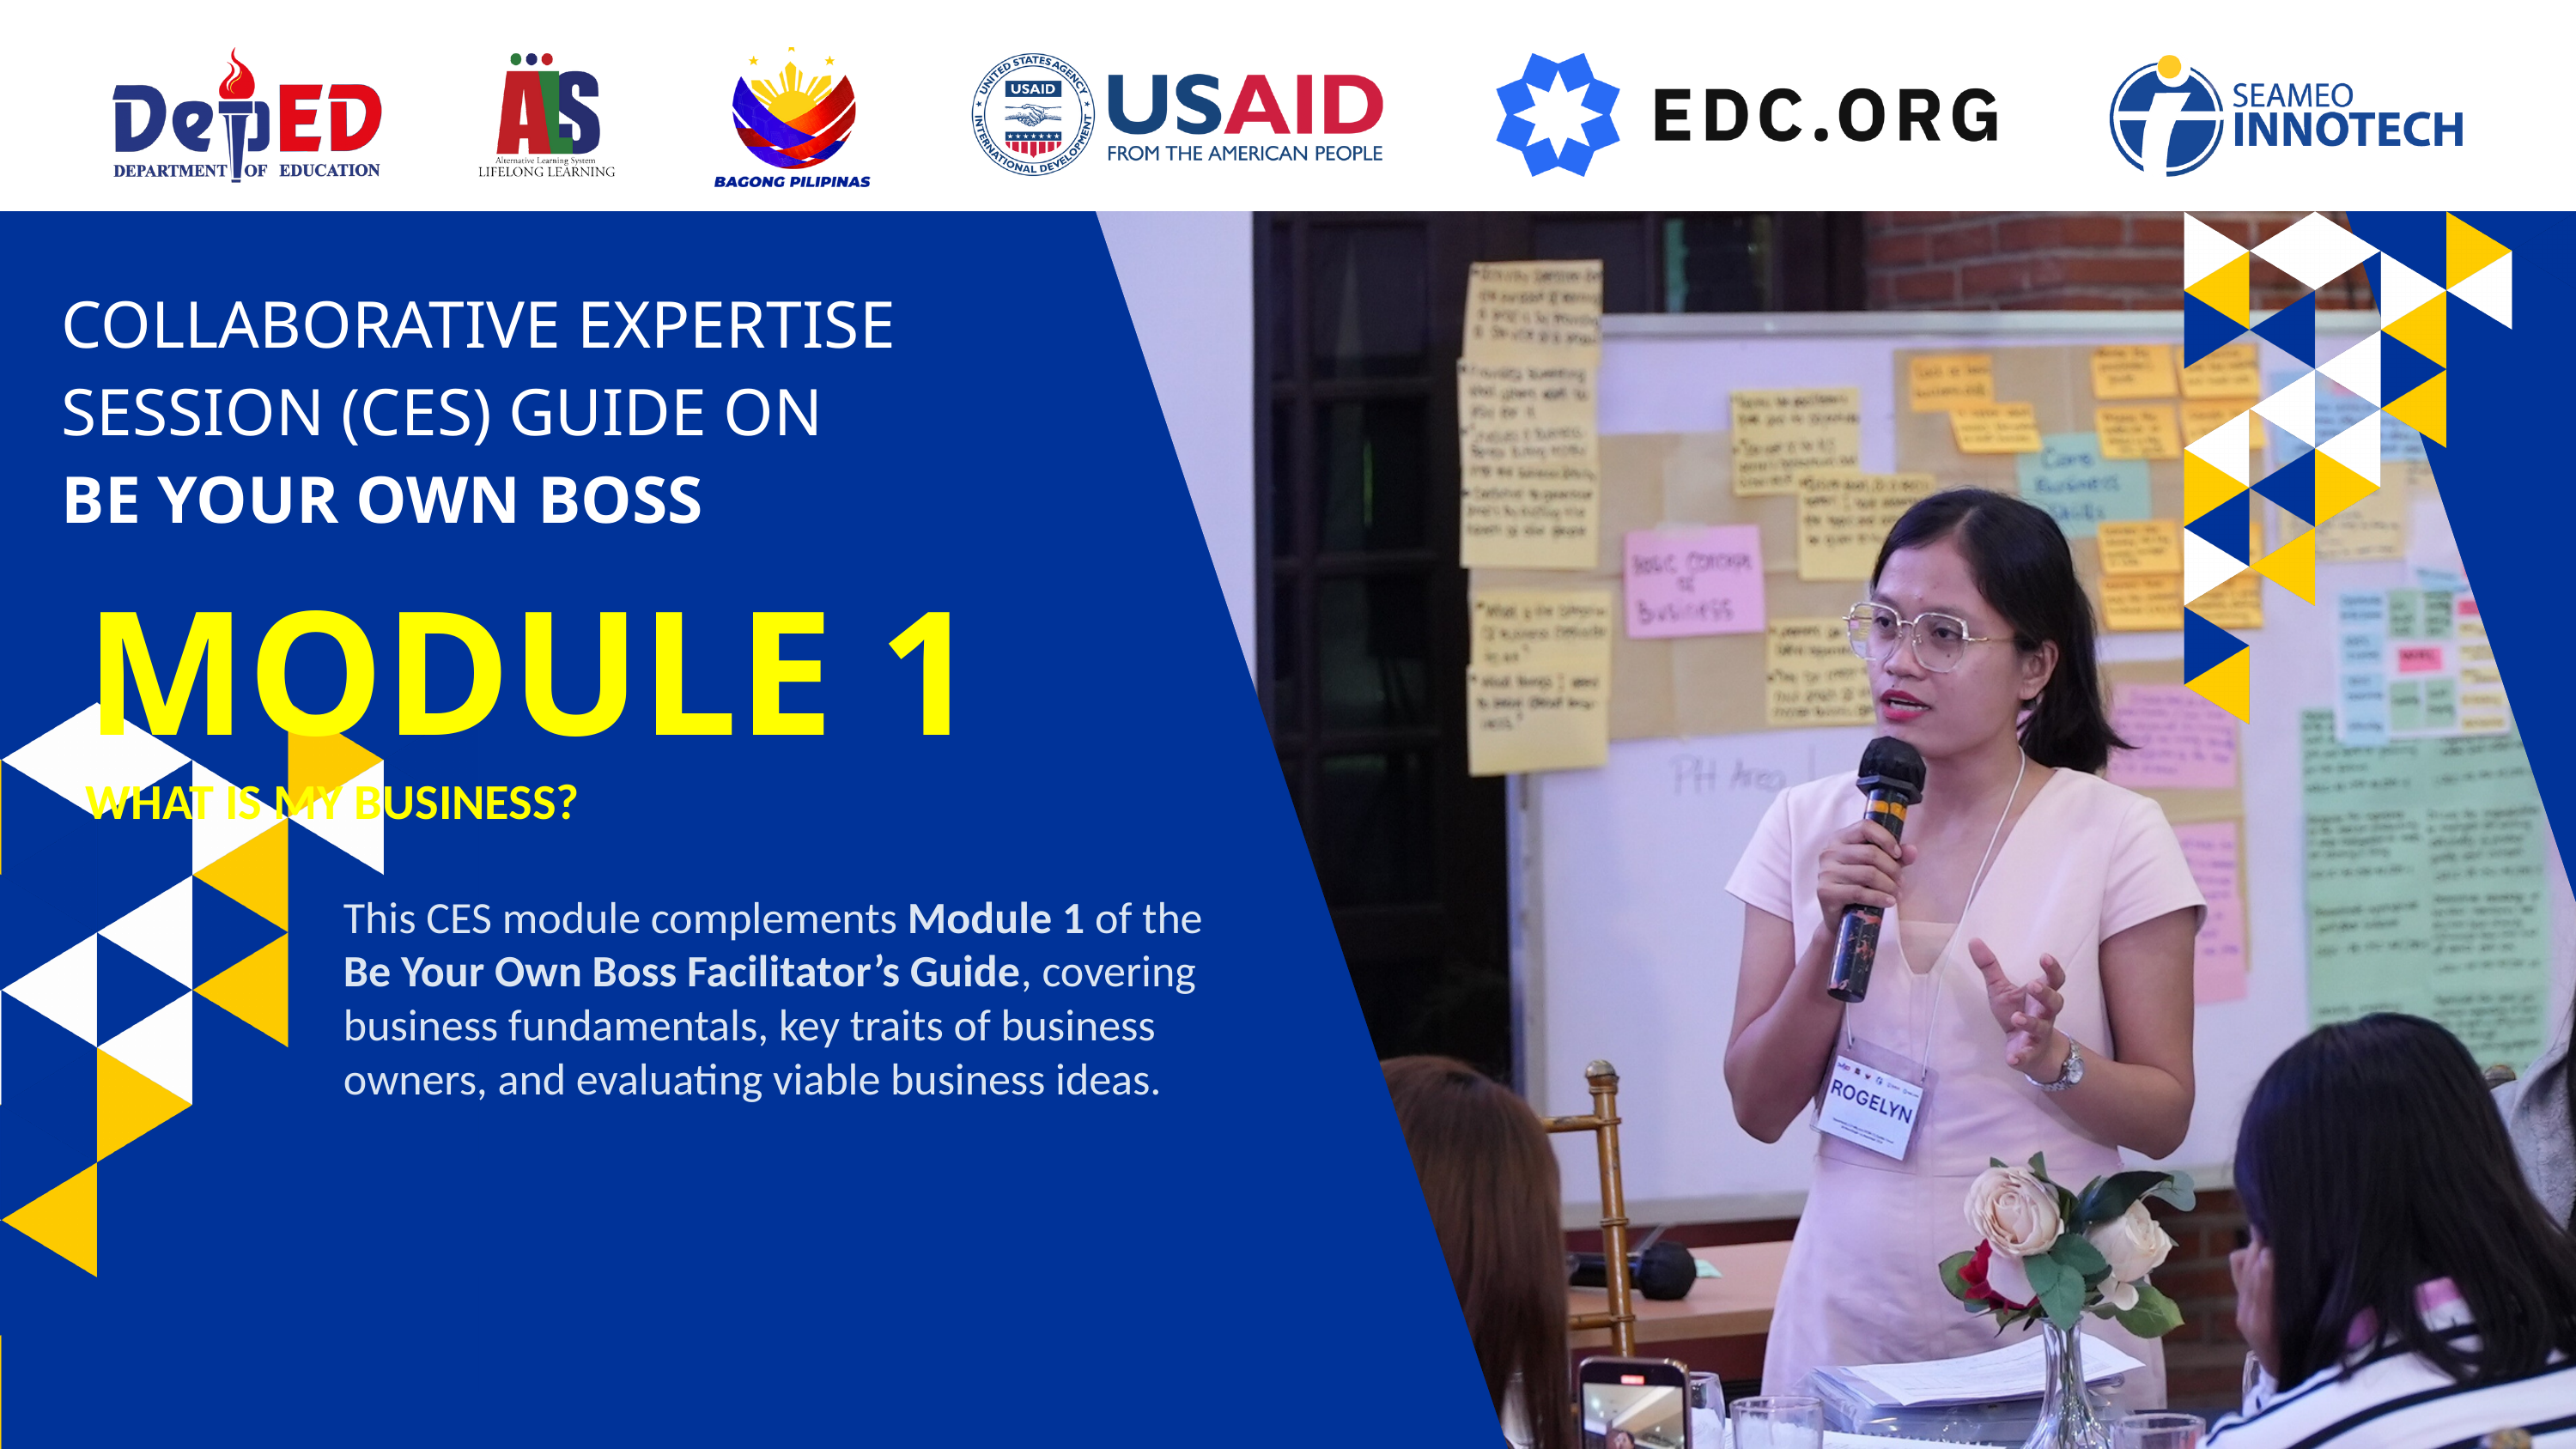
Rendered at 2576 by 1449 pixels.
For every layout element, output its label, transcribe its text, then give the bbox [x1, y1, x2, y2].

text_box [0, 0, 2576, 212]
text_box [0, 702, 479, 1449]
text_box This CES module complements Module 1 of the Be Your Own Boss Facilitator’s Guide, covering business fundamentals, key traits of business owners, and evaluating viable business ideas. [343, 888, 1245, 1104]
text_box MODULE 1 WHAT IS MY BUSINESS? [85, 563, 1019, 830]
text_box [1096, 212, 2576, 1449]
text_box [2184, 211, 2576, 724]
text_box COLLABORATIVE EXPERTISE SESSION (CES) GUIDE ON BE YOUR OWN BOSS [61, 273, 1075, 537]
text_box [57, 47, 2519, 187]
